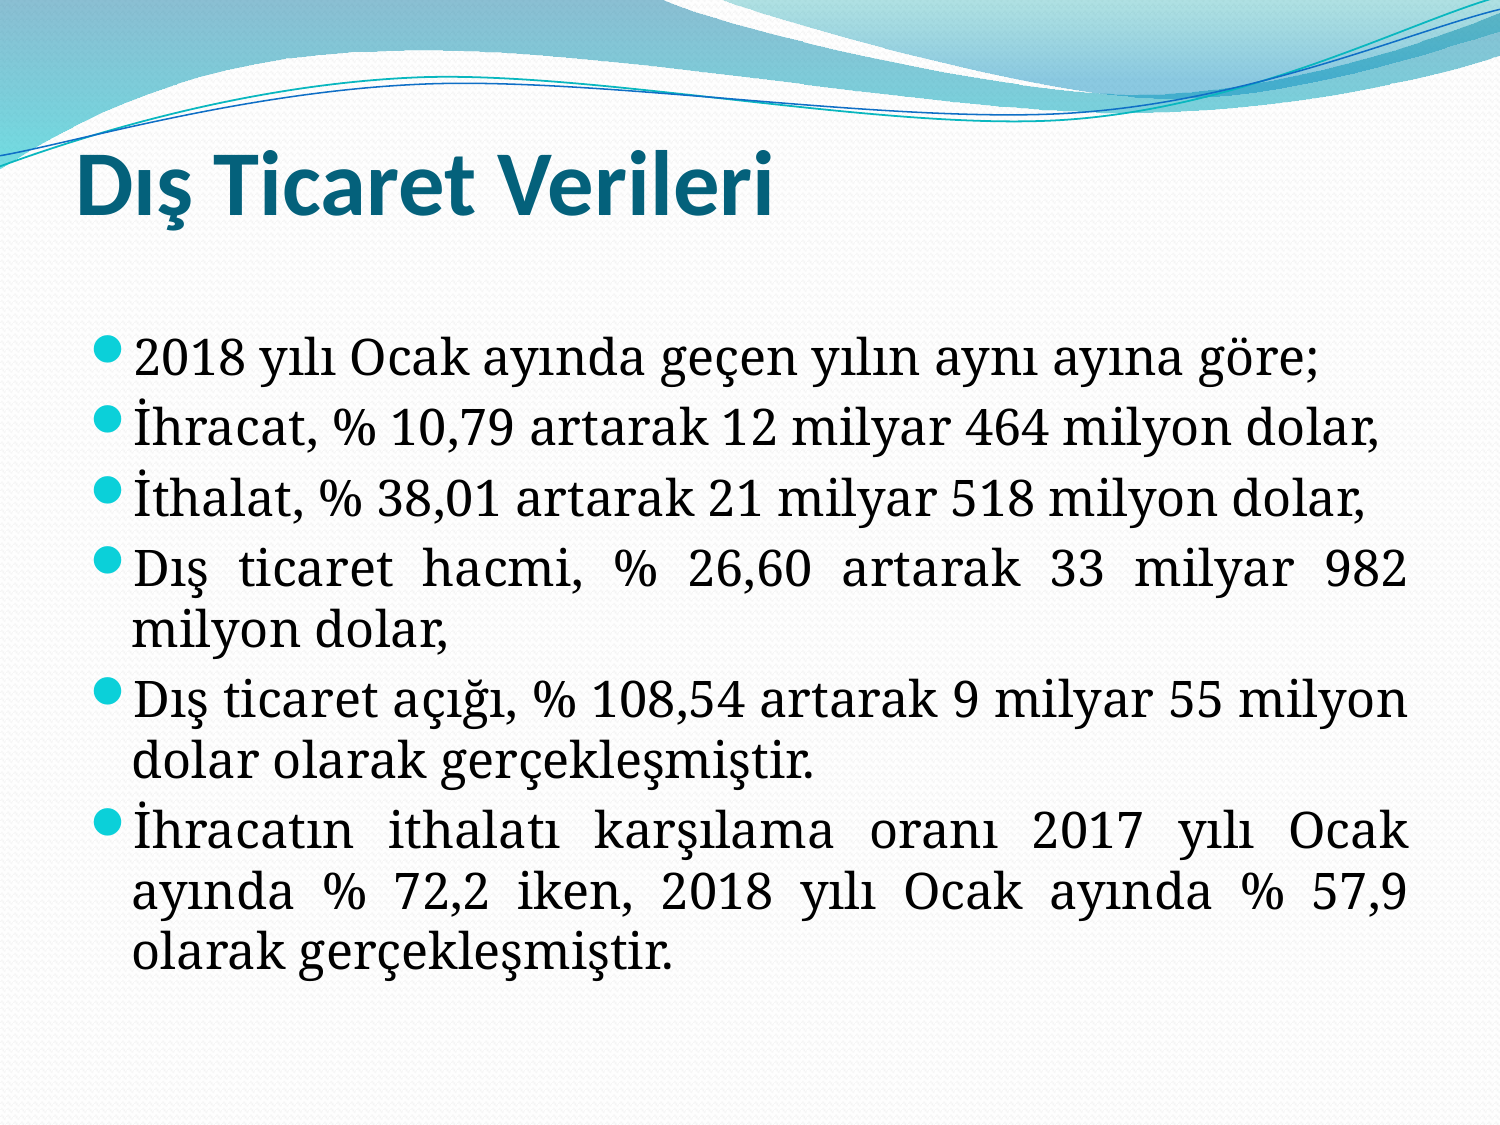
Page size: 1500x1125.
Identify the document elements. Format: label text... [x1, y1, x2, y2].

title Dış Ticaret Verileri [75, 115, 1425, 235]
list 2018 yılı Ocak ayında geçen yılın aynı ayına göre; İhracat, % 10,79 artarak 12 milyar 464 milyon dolar, İthalat, % 38,01 artarak 21 milyar 518 milyon dolar, Dış ticaret hacmi, % 26,60 artarak 33 milyar 982 milyon dolar, Dış ticaret açığı, % 108,54 artarak 9 milyar 55 milyon dolar olarak gerçekleşmiştir. İhracatın ithalatı karşılama oranı 2017 yılı Ocak ayında % 72,2 iken, 2018 yılı Ocak ayında % 57,9 olarak gerçekleşmiştir. [75, 317, 1425, 1038]
